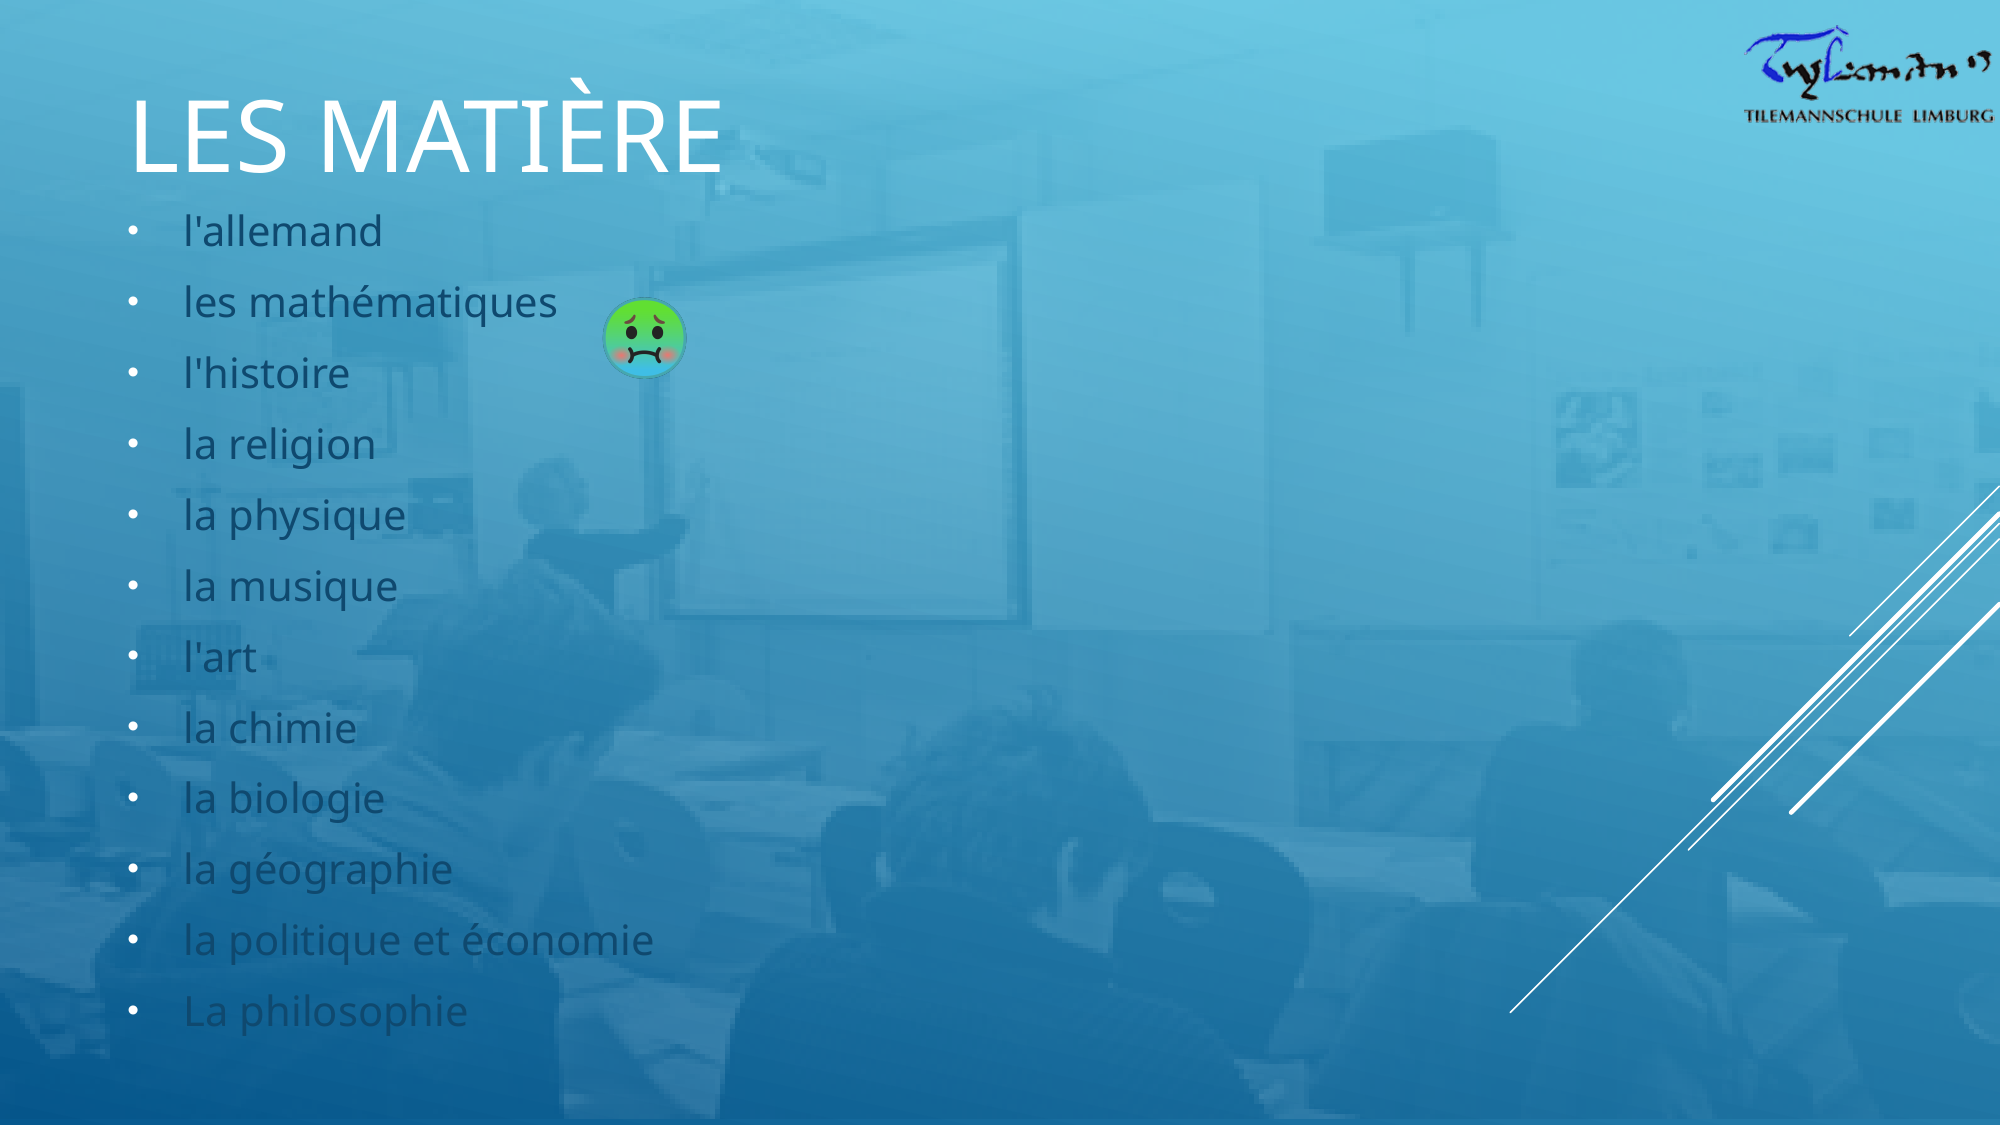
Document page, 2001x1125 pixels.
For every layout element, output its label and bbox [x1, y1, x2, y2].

text_box [1510, 485, 2000, 1013]
picture [0, 0, 2000, 1125]
